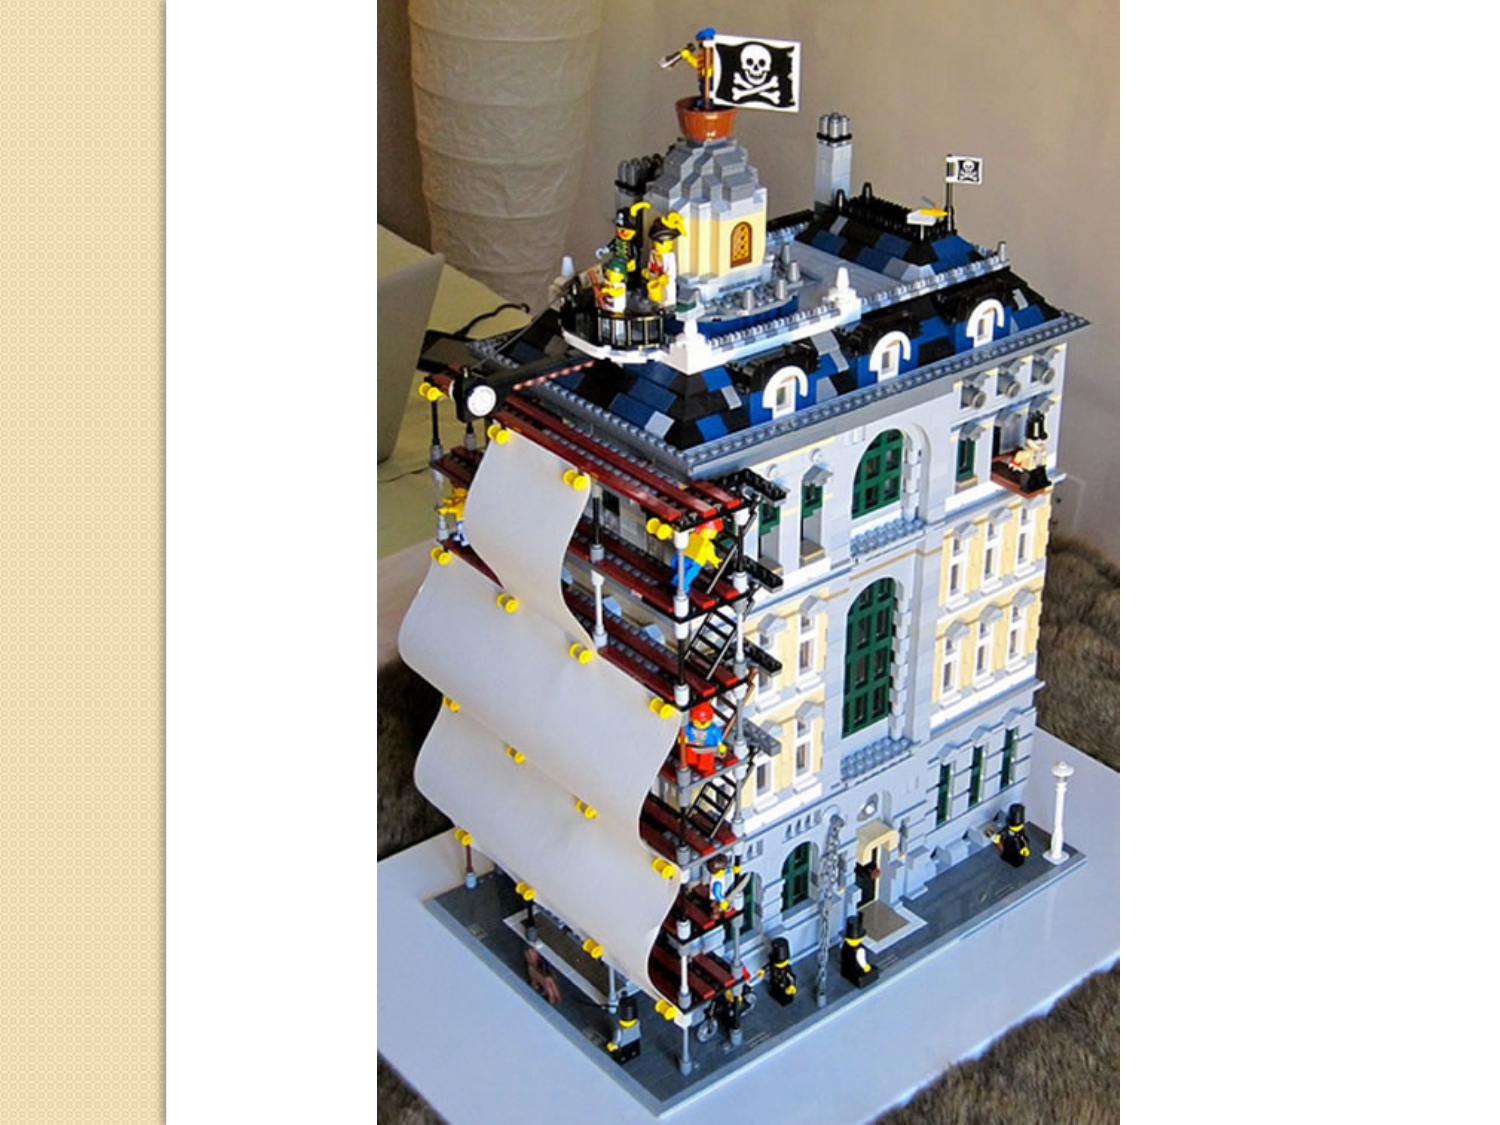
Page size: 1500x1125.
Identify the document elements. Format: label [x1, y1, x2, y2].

picture [376, 0, 1120, 1125]
